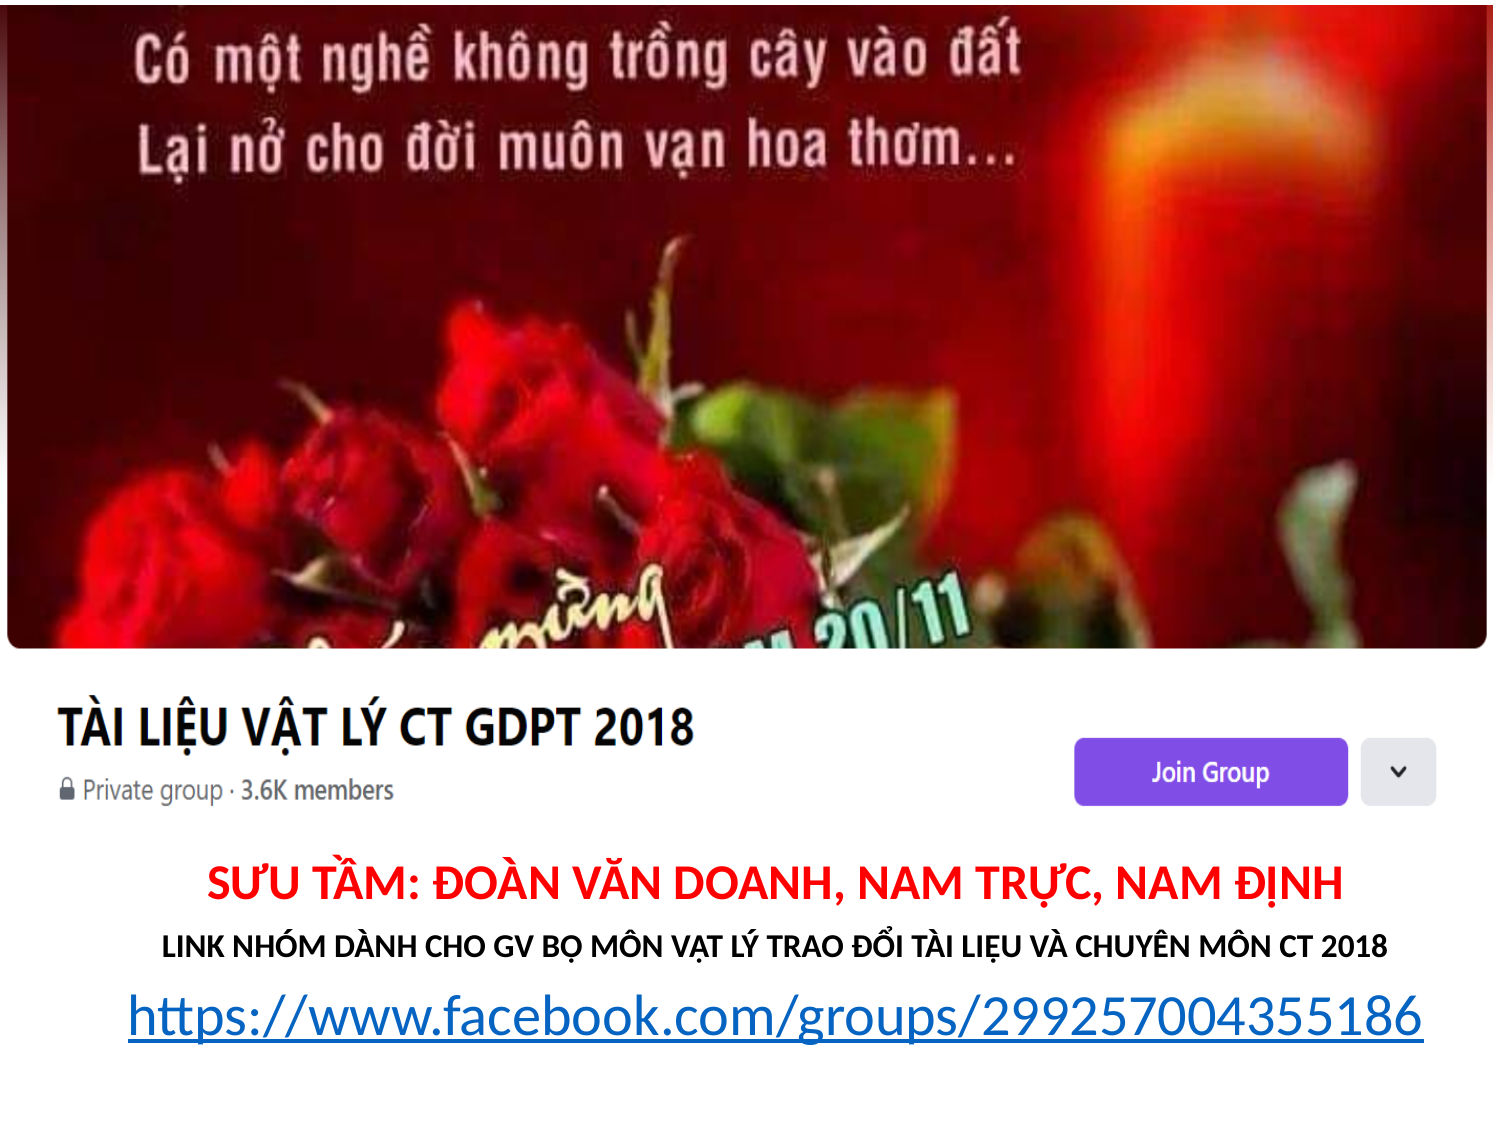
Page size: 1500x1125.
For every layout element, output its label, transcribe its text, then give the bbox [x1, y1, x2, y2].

picture [0, 4, 1493, 830]
text_box SƯU TẦM: ĐOÀN VĂN DOANH, NAM TRỰC, NAM ĐỊNH LINK NHÓM DÀNH CHO GV BỘ MÔN VẬT LÝ TRAO ĐỔI TÀI LIỆU VÀ CHUYÊN MÔN CT 2018 https://www.facebook.com/groups/299257004355186 [75, 837, 1477, 1055]
